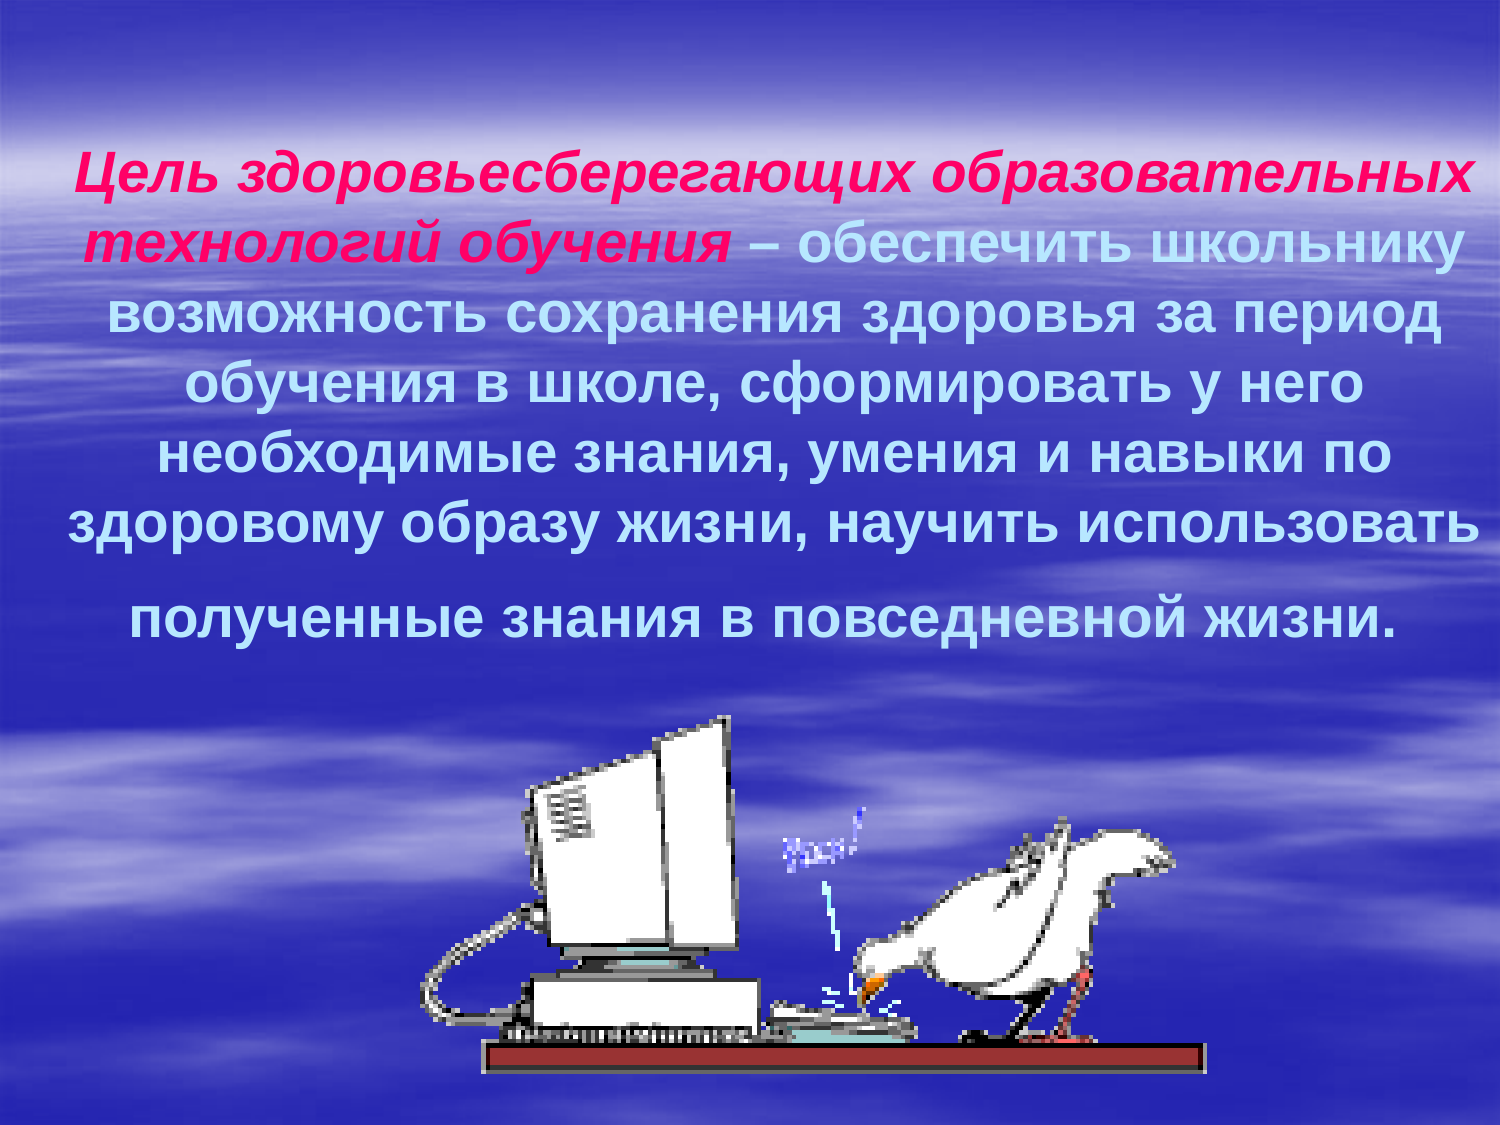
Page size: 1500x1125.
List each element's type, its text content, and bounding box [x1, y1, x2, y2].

picture [412, 711, 1238, 1079]
title Цель здоровьесберегающих образовательных технологий обучения – обеспечить школьнику возможность сохранения здоровья за период обучения в школе, сформировать у него необходимые знания, умения и навыки по здоровому образу жизни, научить использовать полученные знания в повседневной жизни. [49, 162, 1500, 626]
